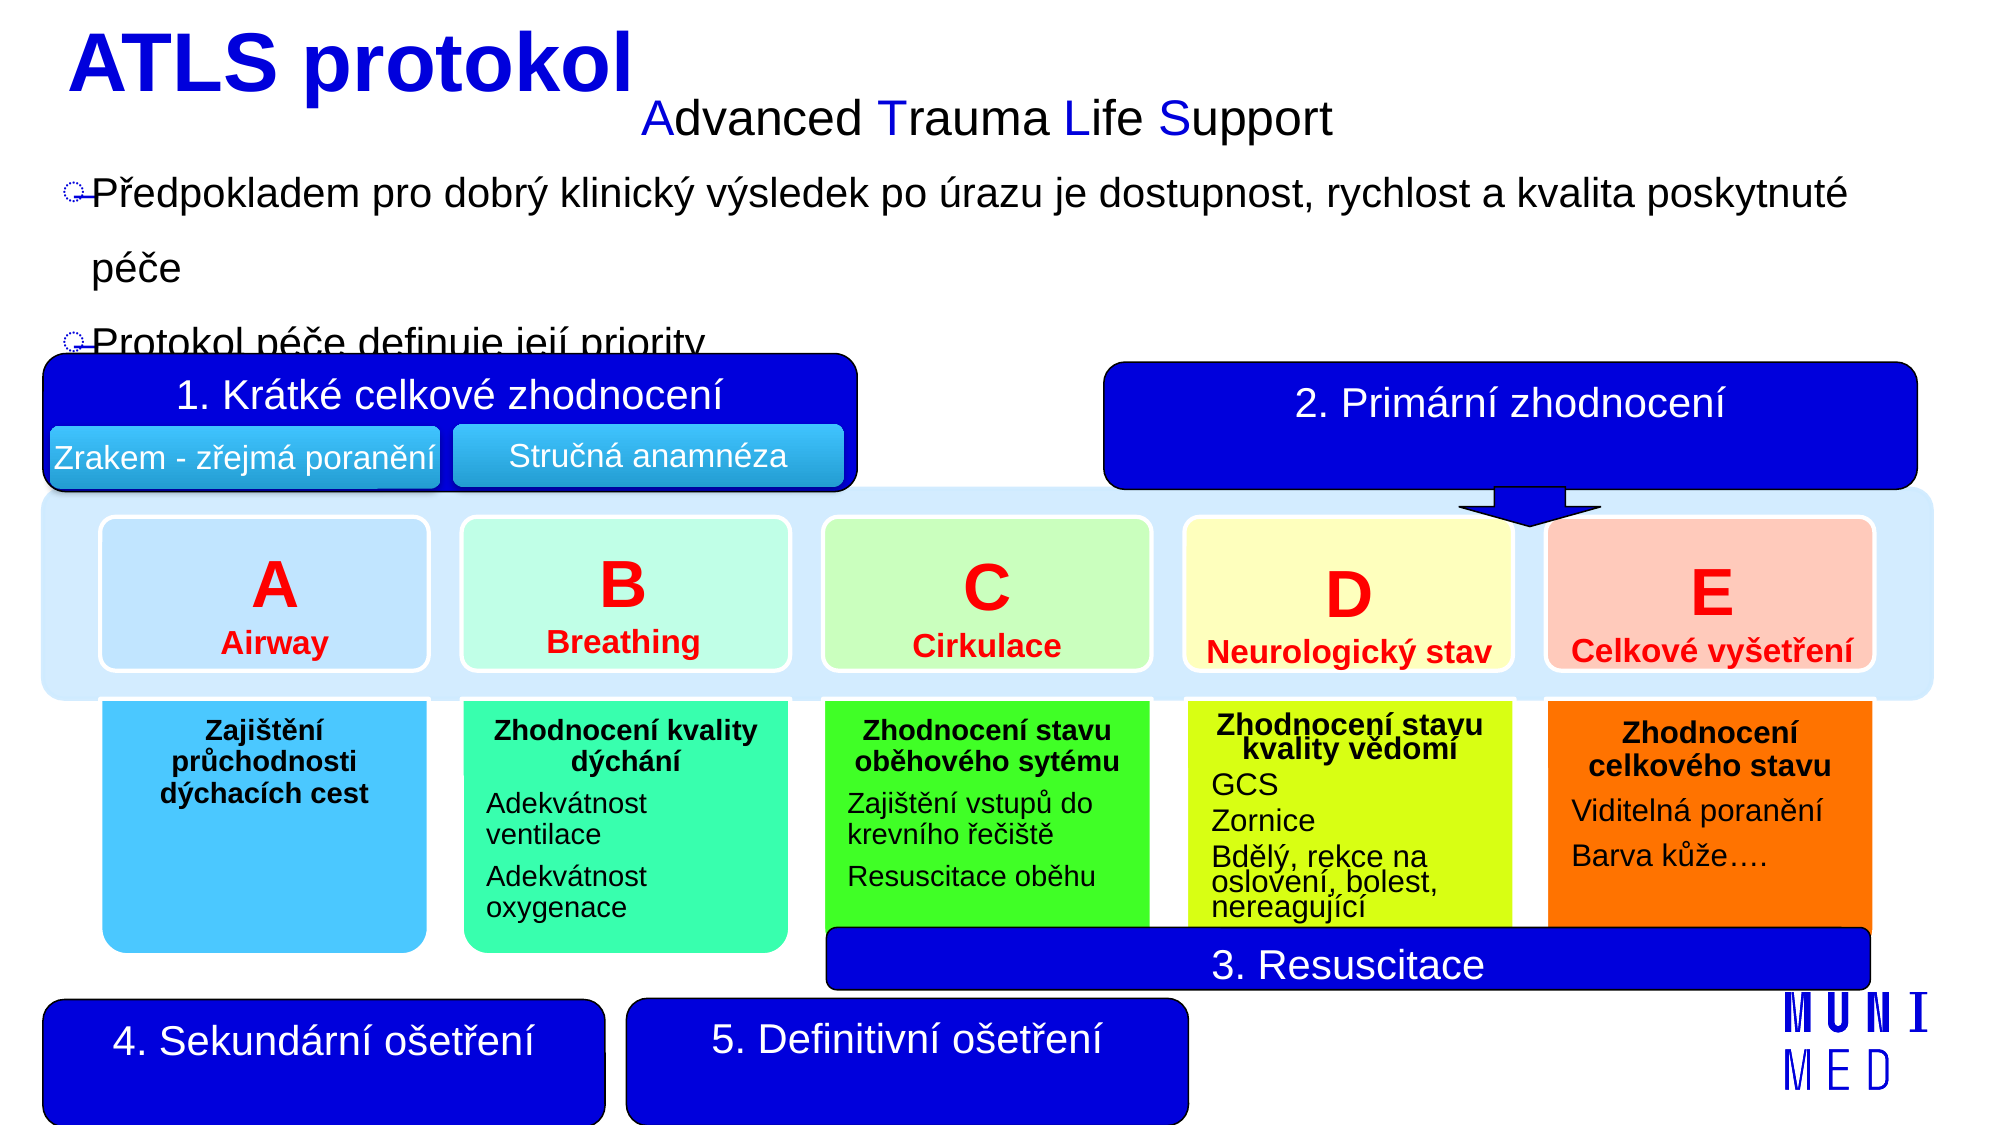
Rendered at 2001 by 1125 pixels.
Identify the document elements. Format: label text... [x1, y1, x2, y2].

text_box 4. Sekundární ošetření [42, 999, 606, 1125]
text_box 5. Definitivní ošetření [626, 998, 1189, 1125]
list Předpokladem pro dobrý klinický výsledek po úrazu je dostupnost, rychlost a kvalita poskytnuté péče Protokol péče definuje její priority Rok 1976 [49, 140, 1951, 820]
text_box 2. Primární zhodnocení [1103, 362, 1918, 488]
title ATLS protokol [67, 24, 1832, 99]
text_box Stručná anamnéza [452, 424, 844, 488]
text_box Advanced Trauma Life Support [72, 78, 1903, 154]
text_box Zrakem - zřejmá poranění [49, 425, 441, 488]
text_box 3. Resuscitace [826, 967, 1871, 990]
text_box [42, 488, 1932, 956]
text_box 1. Krátké celkové zhodnocení [42, 353, 858, 487]
